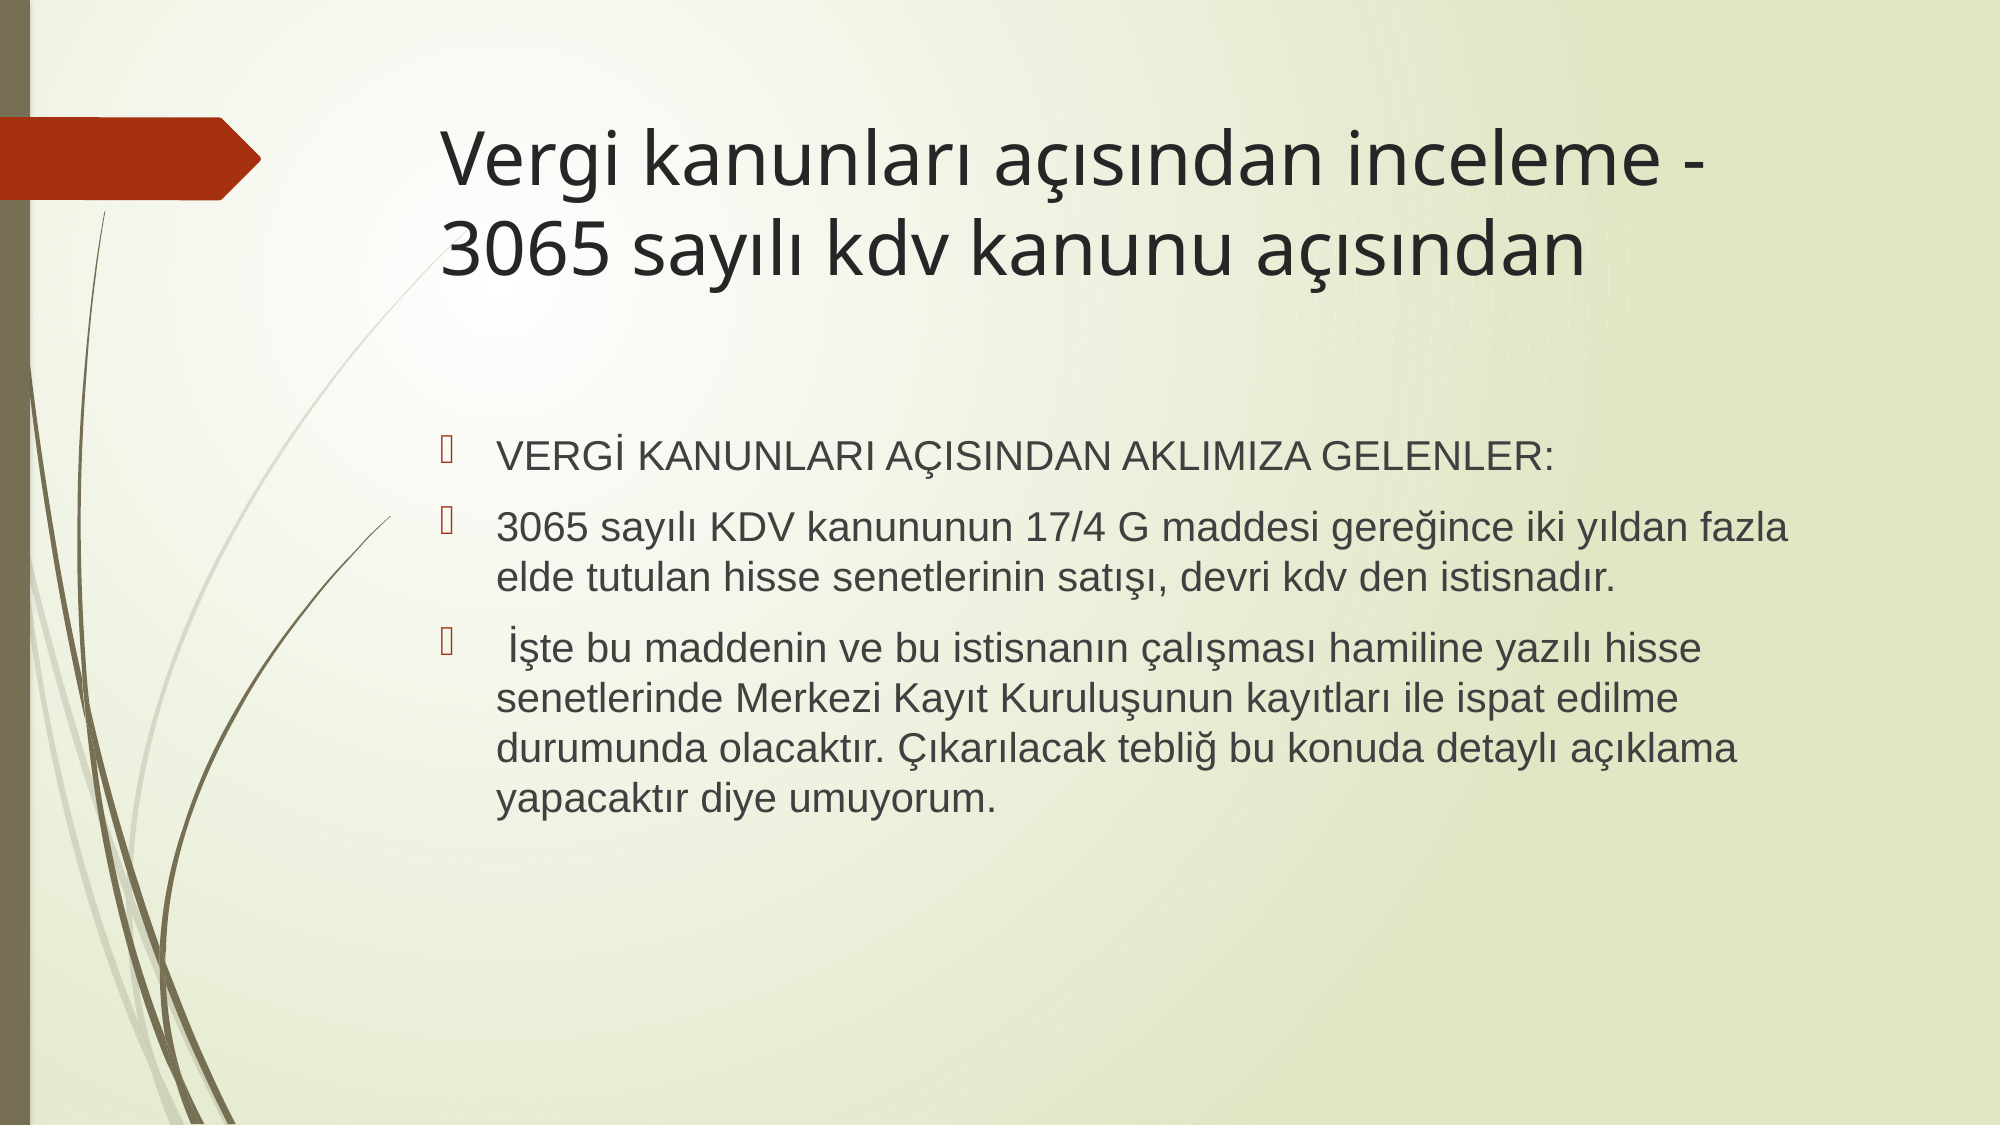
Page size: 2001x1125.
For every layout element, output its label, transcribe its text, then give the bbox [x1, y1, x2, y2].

list VERGİ KANUNLARI AÇISINDAN AKLIMIZA GELENLER: 3065 sayılı KDV kanununun 17/4 G maddesi gereğince iki yıldan fazla elde tutulan hisse senetlerinin satışı, devri kdv den istisnadır. İşte bu maddenin ve bu istisnanın çalışması hamiline yazılı hisse senetlerinde Merkezi Kayıt Kuruluşunun kayıtları ile ispat edilme durumunda olacaktır. Çıkarılacak tebliğ bu konuda detaylı açıklama yapacaktır diye umuyorum. [424, 350, 1888, 970]
title Vergi kanunları açısından inceleme -3065 sayılı kdv kanunu açısından [425, 102, 1888, 313]
